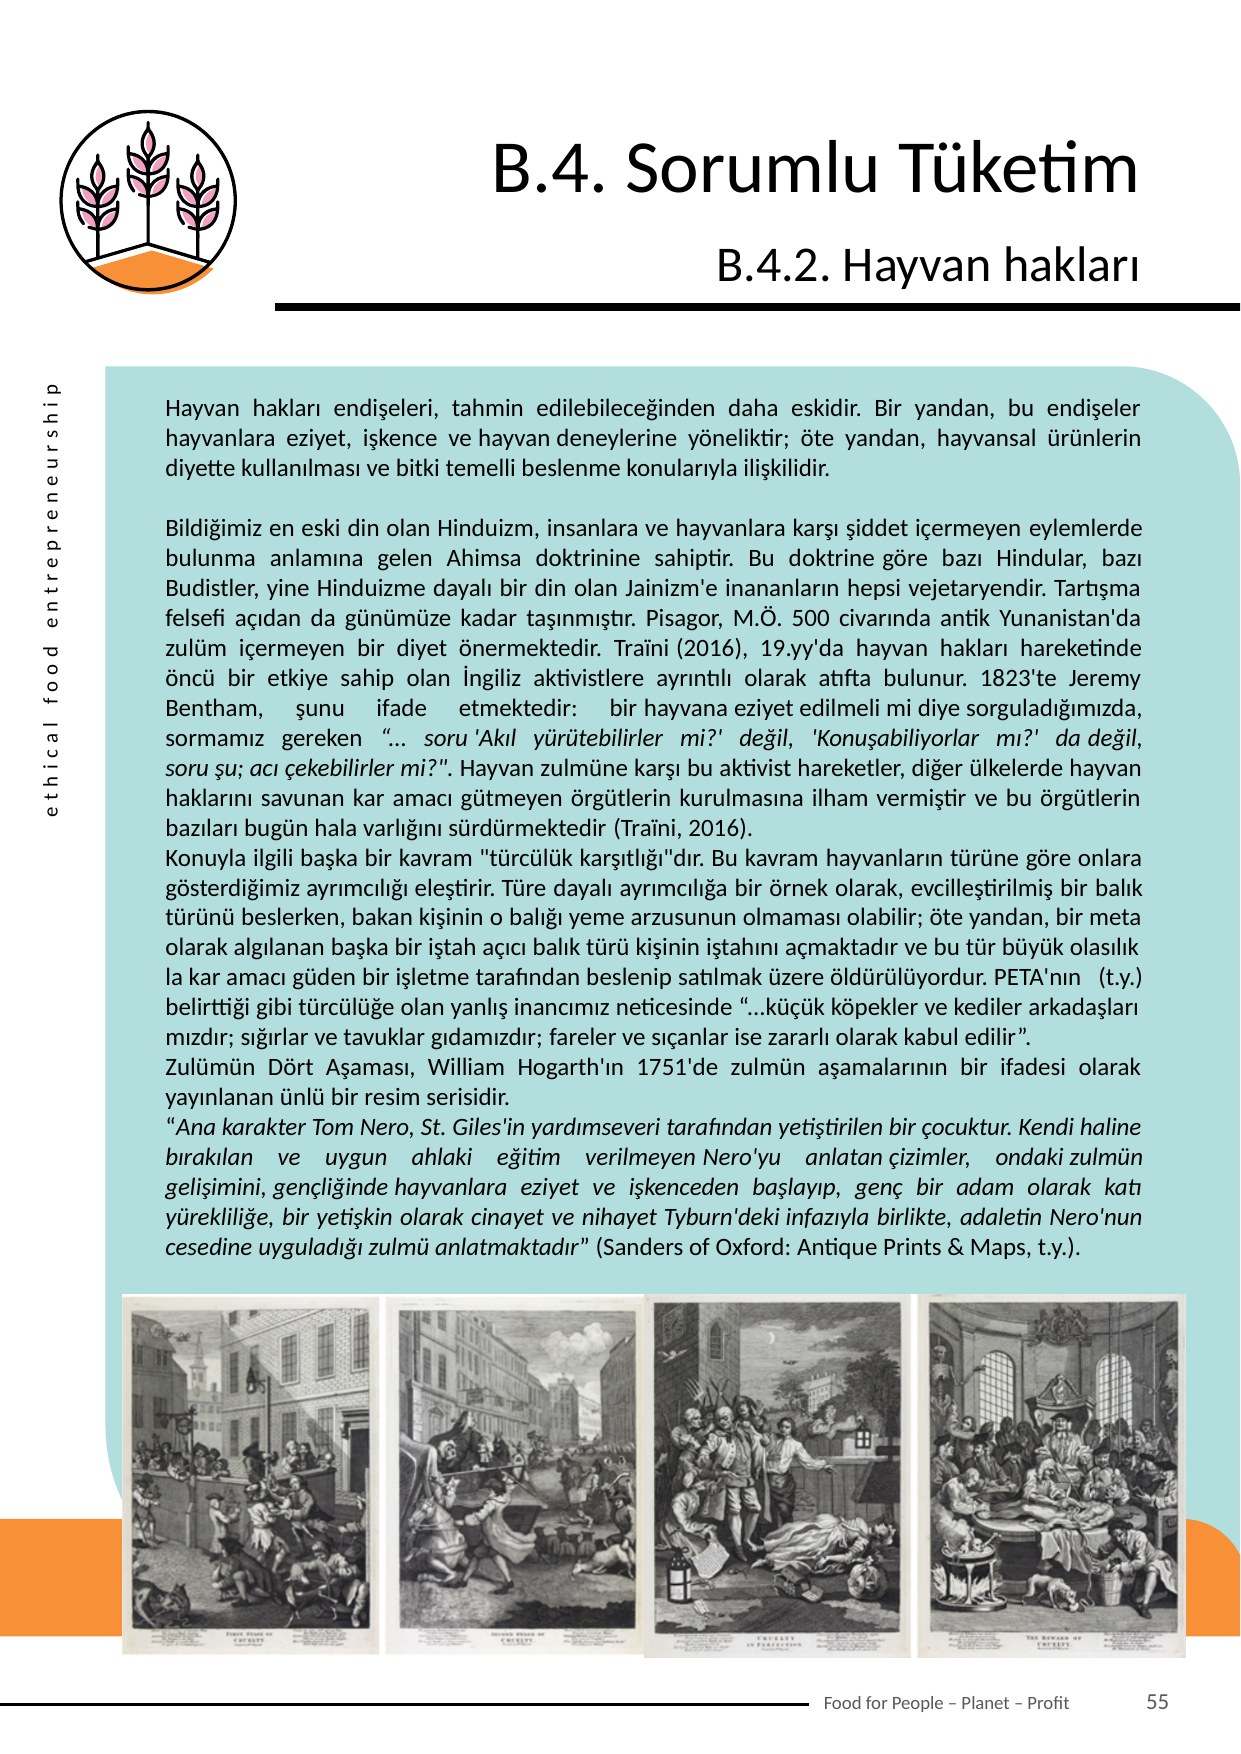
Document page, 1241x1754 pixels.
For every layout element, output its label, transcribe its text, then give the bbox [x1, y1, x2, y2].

text_box B.4.2. Hayvan hakları [276, 224, 1156, 300]
text_box 55 [1131, 1662, 1201, 1739]
list B.4. Sorumlu Tüketim [276, 109, 1156, 224]
picture [122, 1294, 1186, 1659]
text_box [59, 109, 237, 295]
list Hayvan hakları endişeleri, tahmin edilebileceğinden daha eskidir. Bir yandan, bu endişeler hayvanlara eziyet, işkence ve hayvan deneylerine yöneliktir; öte yandan, hayvansal ürünlerin diyette kullanılması ve bitki temelli beslenme konularıyla ilişkilidir. Bildiğimiz en eski din olan Hinduizm, insanlara ve hayvanlara karşı şiddet içermeyen eylemlerde bulunma anlamına gelen Ahimsa doktrinine sahiptir. Bu doktrine göre bazı Hindular, bazı Budistler, yine Hinduizme dayalı bir din olan Jainizm'e inananların hepsi vejetaryendir. Tartışma felsefi açıdan da günümüze kadar taşınmıştır. Pisagor, M.Ö. 500 civarında antik Yunanistan'da zulüm içermeyen bir diyet önermektedir. Traïni (2016), 19.yy'da hayvan hakları hareketinde öncü bir etkiye sahip olan İngiliz aktivistlere ayrıntılı olarak atıfta bulunur. 1823'te Jeremy Bentham, şunu ifade etmektedir: bir hayvana eziyet edilmeli mi diye sorguladığımızda, sormamız gereken “... soru 'Akıl yürütebilirler mi?' değil, 'Konuşabiliyorlar mı?' da değil, soru şu; acı çekebilirler mi?". Hayvan zulmüne karşı bu aktivist hareketler, diğer ülkelerde hayvan haklarını savunan kar amacı gütmeyen örgütlerin kurulmasına ilham vermiştir ve bu örgütlerin bazıları bugün hala varlığını sürdürmektedir (Traïni, 2016). Konuyla ilgili başka bir kavram "türcülük karşıtlığı"dır. Bu kavram hayvanların türüne göre onlara gösterdiğimiz ayrımcılığı eleştirir. Türe dayalı ayrımcılığa bir örnek olarak, evcilleştirilmiş bir balık türünü beslerken, bakan kişinin o balığı yeme arzusunun olmaması olabilir; öte yandan, bir meta olarak algılanan başka bir iştah açıcı balık türü kişinin iştahını açmaktadır ve bu tür büyük olasılıkla kar amacı güden bir işletme tarafından beslenip satılmak üzere öldürülüyordur. PETA'nın (t.y.) belirttiği gibi türcülüğe olan yanlış inancımız neticesinde “...küçük köpekler ve kediler arkadaşlarımızdır; sığırlar ve tavuklar gıdamızdır; fareler ve sıçanlar ise zararlı olarak kabul edilir”. Zulümün Dört Aşaması, William Hogarth'ın 1751'de zulmün aşamalarının bir ifadesi olarak yayınlanan ünlü bir resim serisidir. “Ana karakter Tom Nero, St. Giles'in yardımseveri tarafından yetiştirilen bir çocuktur. Kendi haline bırakılan ve uygun ahlaki eğitim verilmeyen Nero'yu anlatan çizimler, ondaki zulmün gelişimini, gençliğinde hayvanlara eziyet ve işkenceden başlayıp, genç bir adam olarak katı yürekliliğe, bir yetişkin olarak cinayet ve nihayet Tyburn'deki infazıyla birlikte, adaletin Nero'nun cesedine uyguladığı zulmü anlatmaktadır” (Sanders of Oxford: Antique Prints & Maps, t.y.). [150, 384, 1159, 1294]
